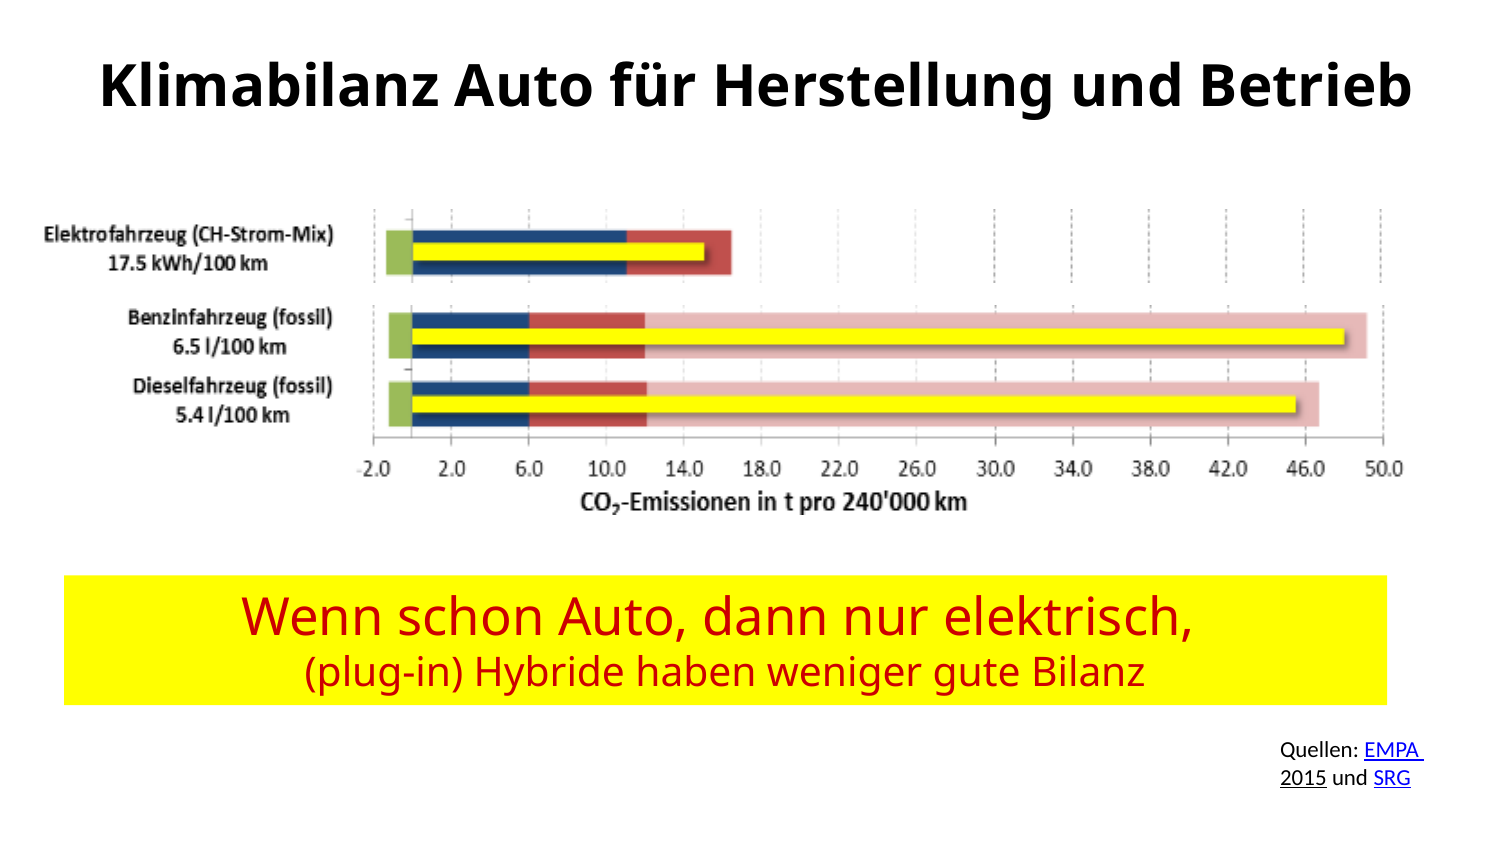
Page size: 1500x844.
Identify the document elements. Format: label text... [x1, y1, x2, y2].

picture [72, 305, 1483, 520]
text_box Quellen: EMPA 2015 und SRG [1268, 729, 1483, 796]
text_box Wenn schon Auto, dann nur elektrisch, (plug-in) Hybride haben weniger gute Bilanz [64, 575, 1388, 706]
picture [15, 208, 1464, 283]
text_box Klimabilanz Auto für Herstellung und Betrieb [87, 42, 1434, 125]
